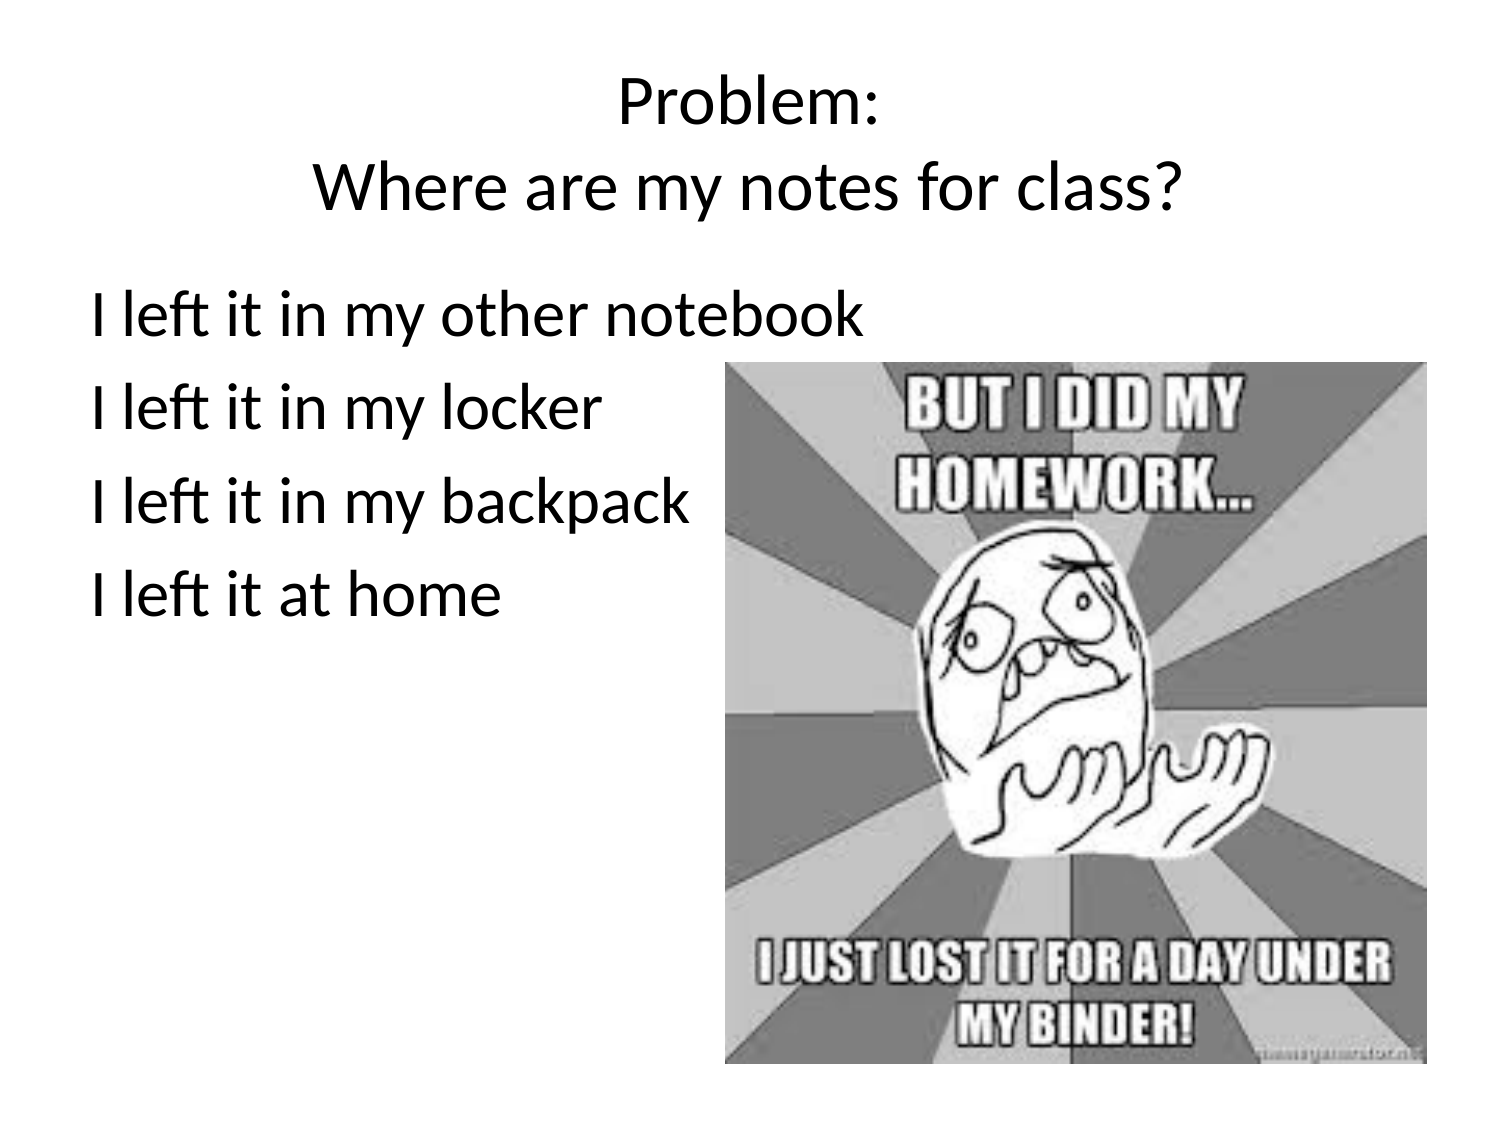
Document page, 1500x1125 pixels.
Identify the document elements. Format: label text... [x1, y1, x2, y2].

list I left it in my other notebook I left it in my locker I left it in my backpack I left it at home [75, 262, 1425, 1005]
picture [724, 362, 1427, 1065]
title Problem: Where are my notes for class? [75, 45, 1425, 233]
